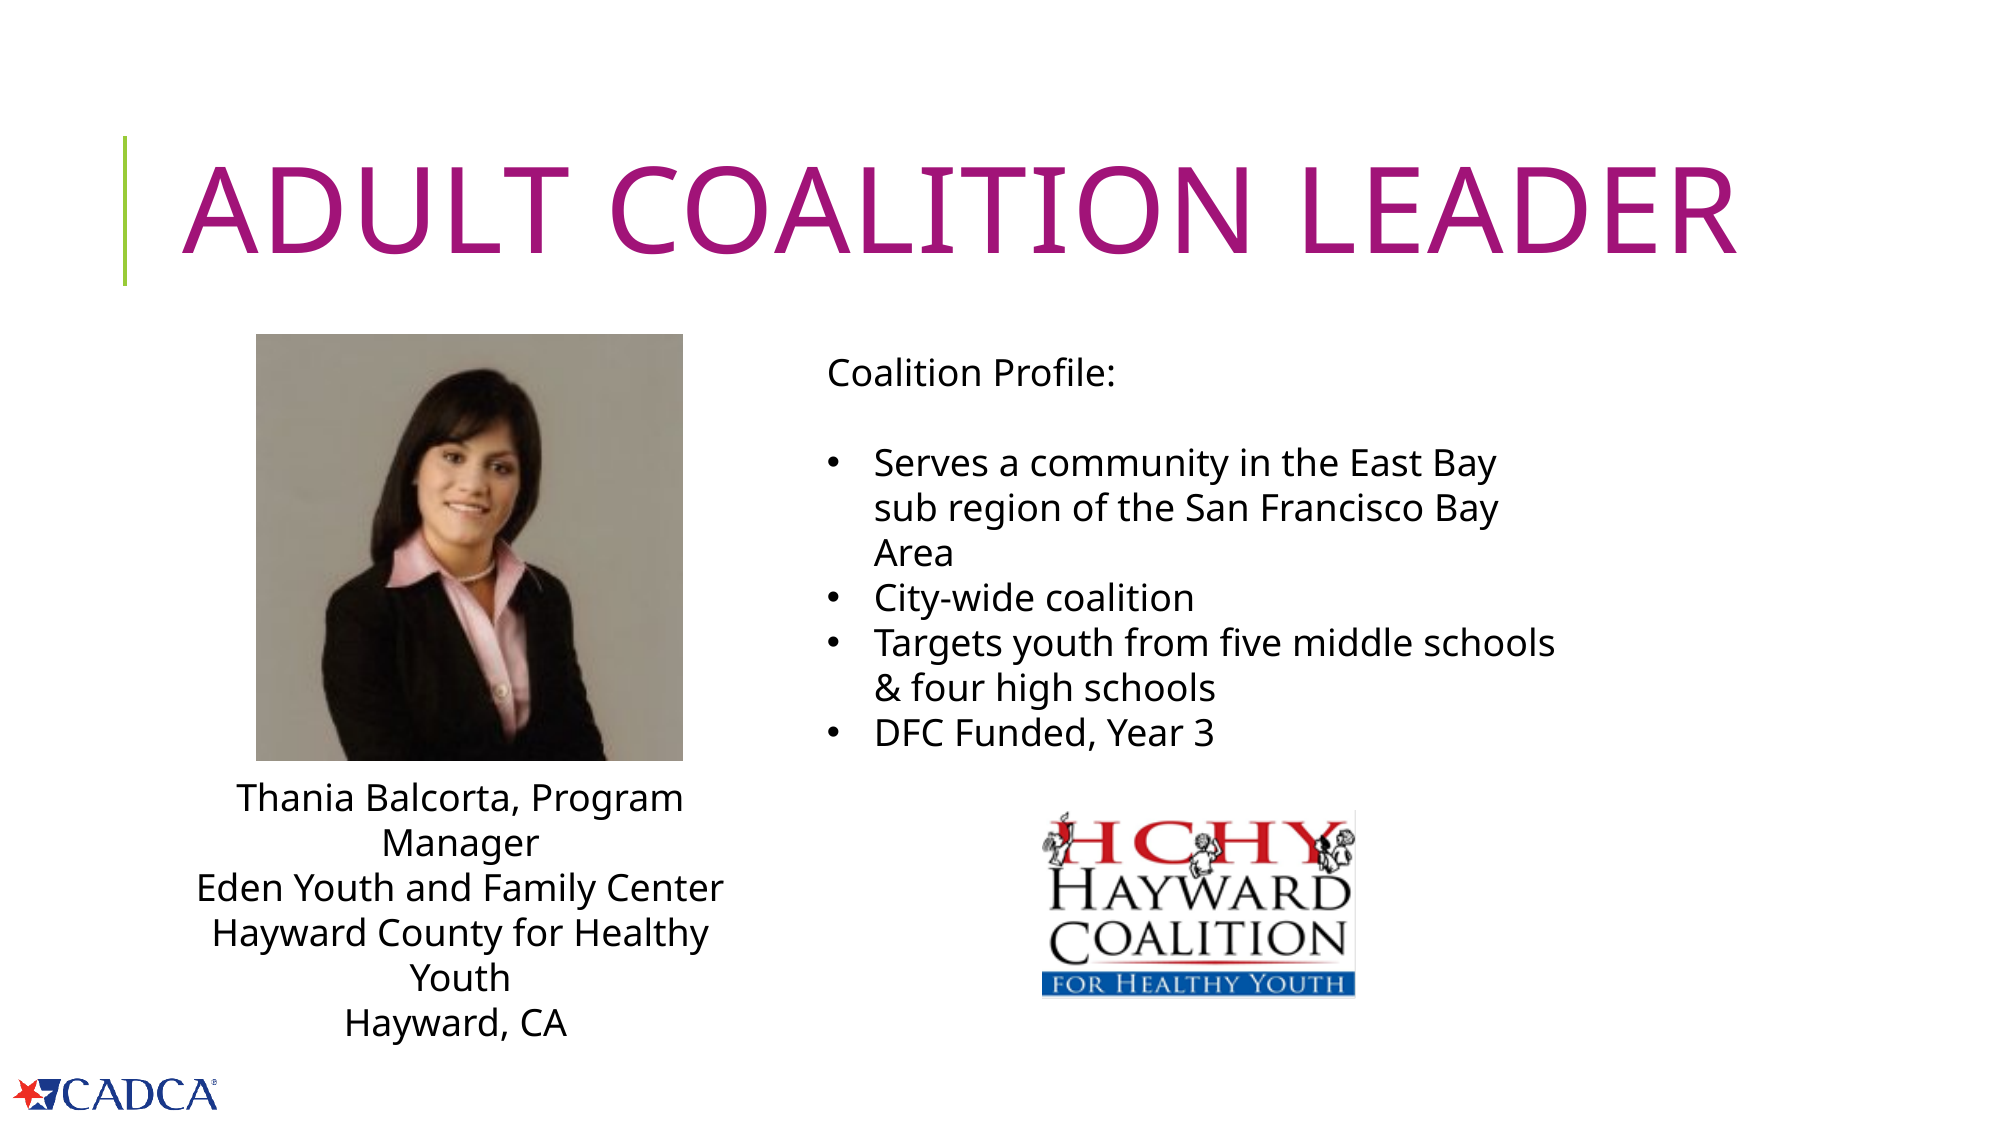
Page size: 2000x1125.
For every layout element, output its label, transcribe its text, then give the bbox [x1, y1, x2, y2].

picture [255, 334, 684, 762]
title Adult Coalition leader [167, 96, 1762, 342]
picture [1042, 810, 1357, 1001]
text_box Coalition Profile: Serves a community in the East Bay sub region of the San Francisco Bay Area City-wide coalition Targets youth from five middle schools & four high schools DFC Funded, Year 3 [812, 341, 1577, 852]
picture [11, 1074, 218, 1115]
text_box Thania Balcorta, Program Manager Eden Youth and Family Center Hayward County for Healthy Youth Hayward, CA [173, 766, 748, 1051]
